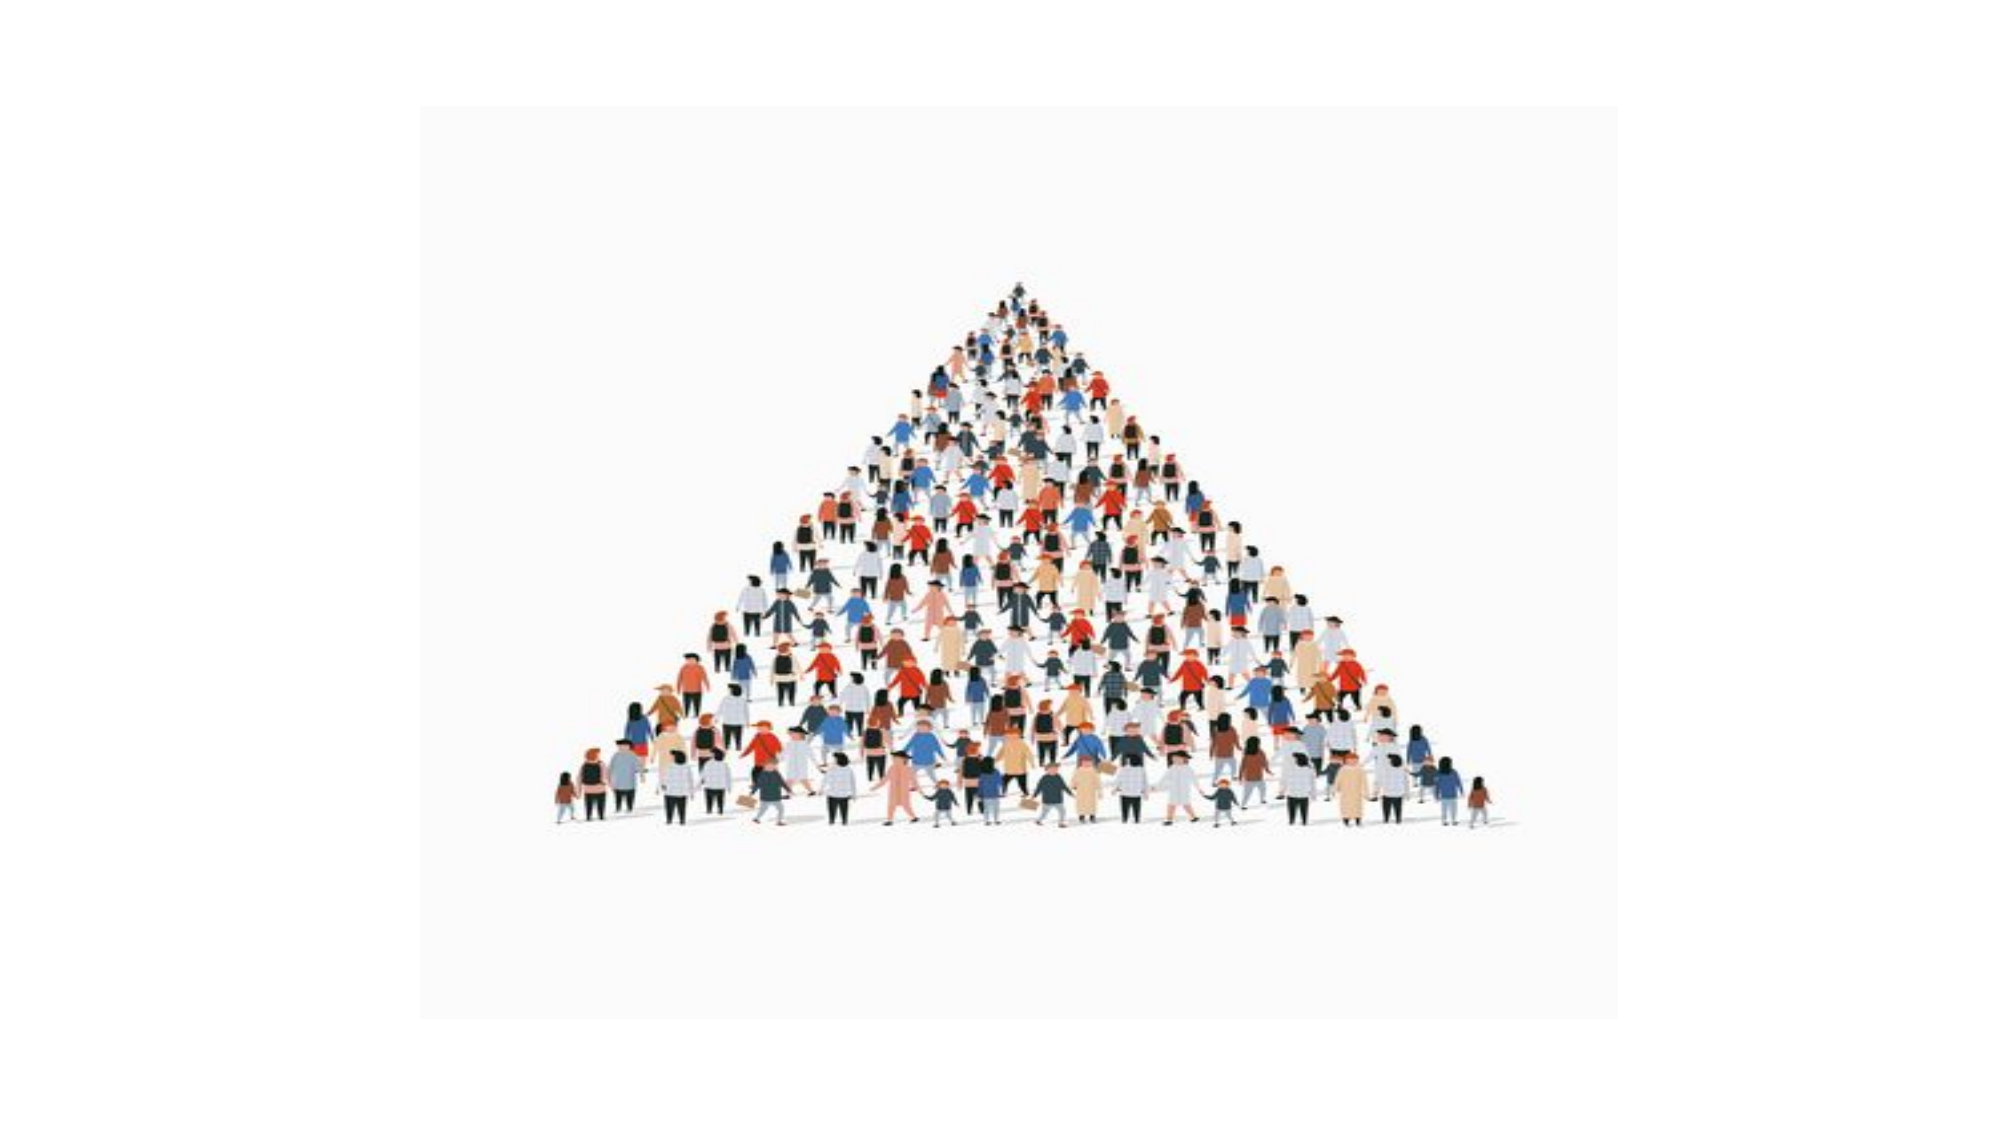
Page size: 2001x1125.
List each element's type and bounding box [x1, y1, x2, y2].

picture [420, 106, 1618, 1019]
